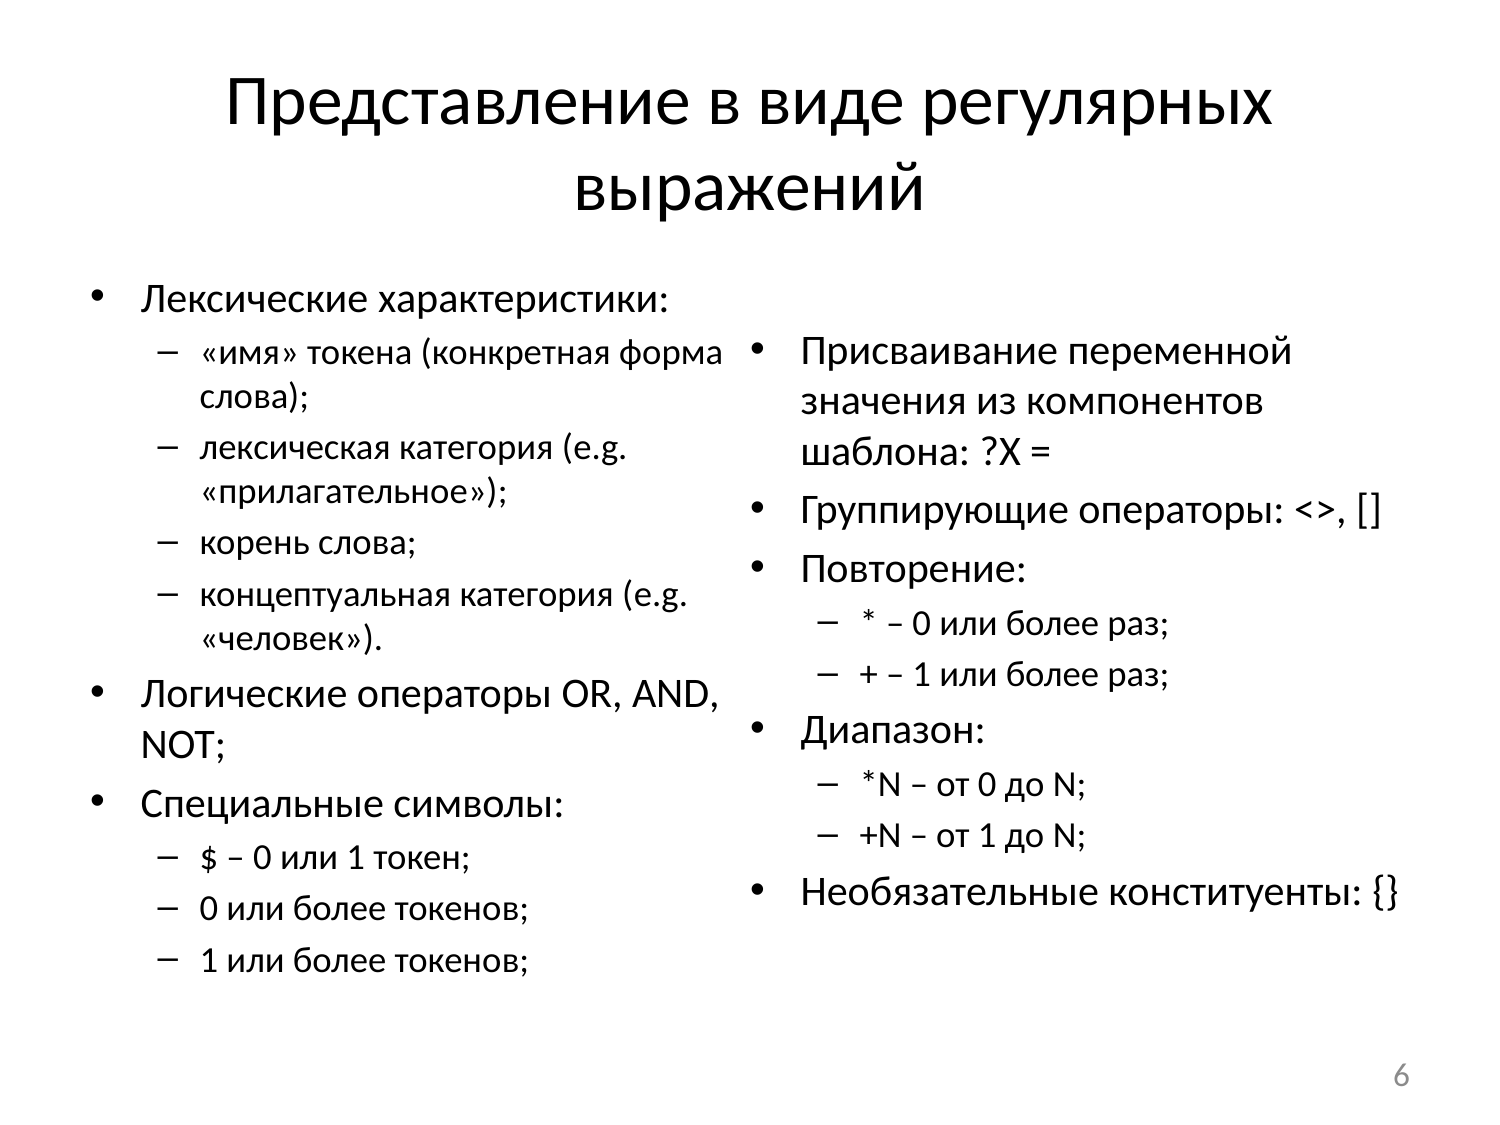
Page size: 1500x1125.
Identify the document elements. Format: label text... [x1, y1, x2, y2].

slide_number 6 [1074, 1042, 1425, 1103]
list Лексические характеристики: «имя» токена (конкретная форма слова); лексическая категория (e.g. «прилагательное»); корень слова; концептуальная категория (e.g. «человек»). Логические операторы OR, AND, NOT; Специальные символы: $ – 0 или 1 токен; 0 или более токенов; 1 или более токенов; Присваивание переменной значения из компонентов шаблона: ?X = Группирующие операторы: <>, [] Повторение: * – 0 или более раз; + – 1 или более раз; Диапазон: *N – от 0 до N; +N – от 1 до N; Необязательные конституенты: {} [75, 262, 1425, 1005]
title Представление в виде регулярных выражений [75, 45, 1425, 233]
